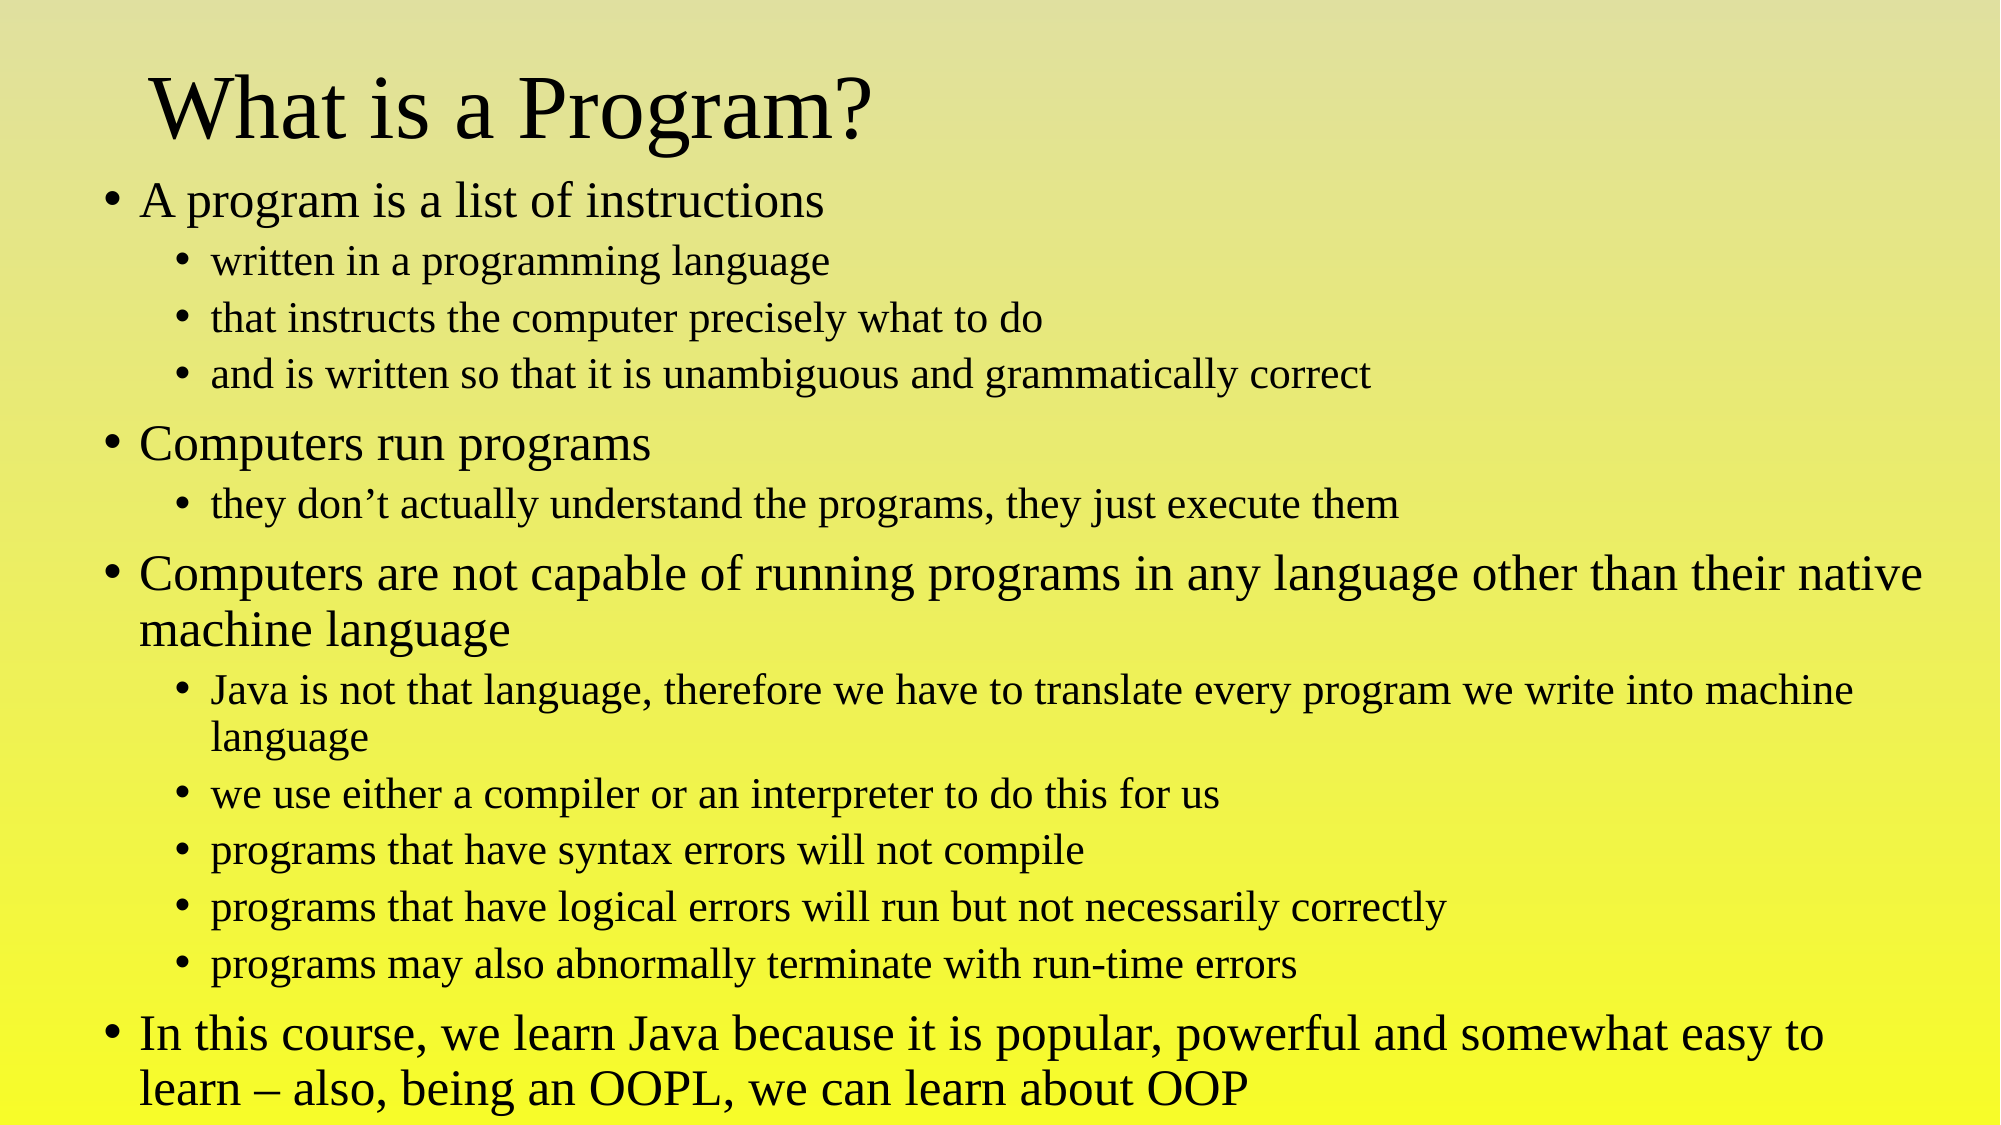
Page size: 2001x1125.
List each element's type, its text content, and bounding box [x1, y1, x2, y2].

list A program is a list of instructions written in a programming language that instructs the computer precisely what to do and is written so that it is unambiguous and grammatically correct Computers run programs they don’t actually understand the programs, they just execute them Computers are not capable of running programs in any language other than their native machine language Java is not that language, therefore we have to translate every program we write into machine language we use either a compiler or an interpreter to do this for us programs that have syntax errors will not compile programs that have logical errors will run but not necessarily correctly programs may also abnormally terminate with run-time errors In this course, we learn Java because it is popular, powerful and somewhat easy to learn – also, being an OOPL, we can learn about OOP [88, 165, 1956, 1125]
title What is a Program? [133, 0, 1859, 165]
